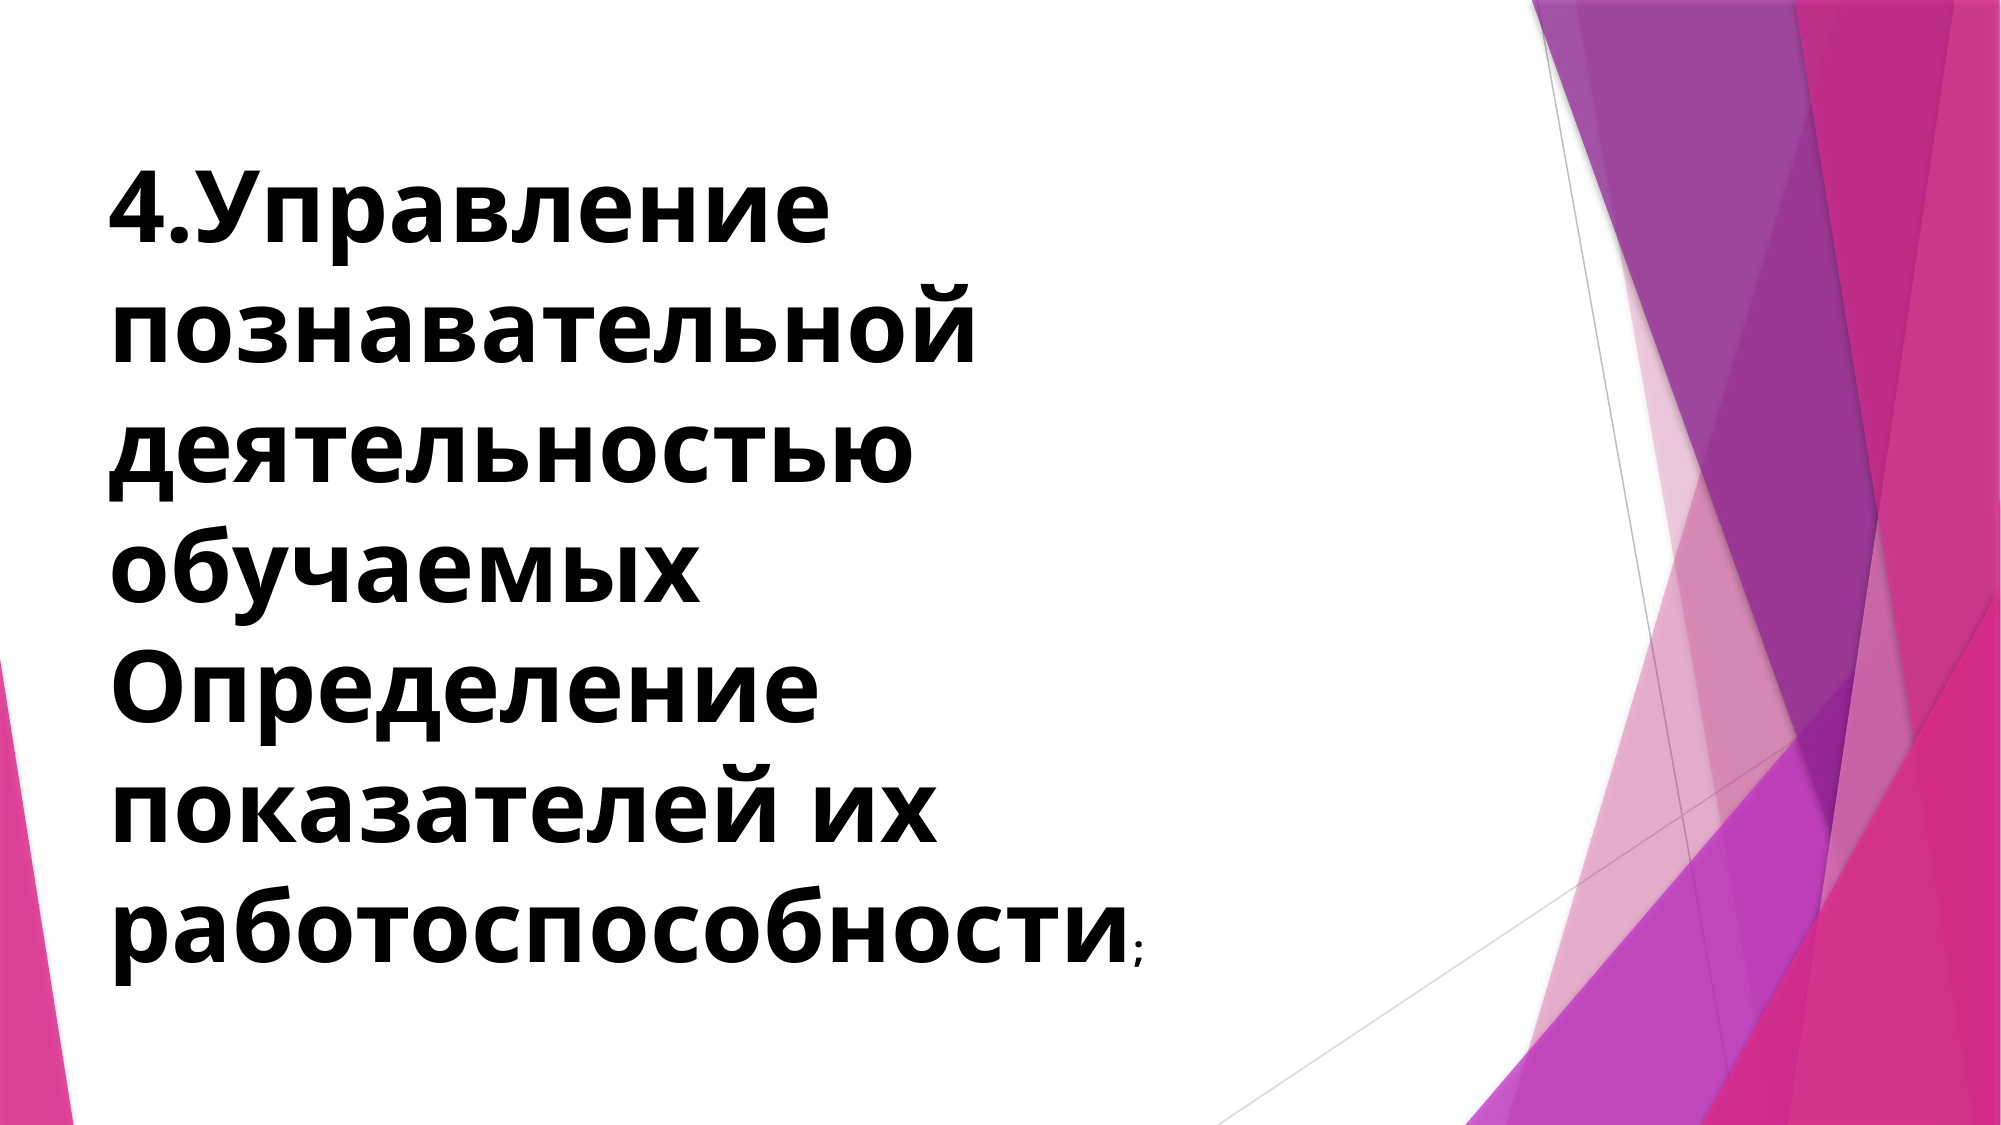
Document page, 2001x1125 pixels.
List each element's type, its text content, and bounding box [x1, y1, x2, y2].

text_box 4.Управление познавательной деятельностью обучаемых Определение показателей их работоспособности; [93, 135, 1501, 1035]
